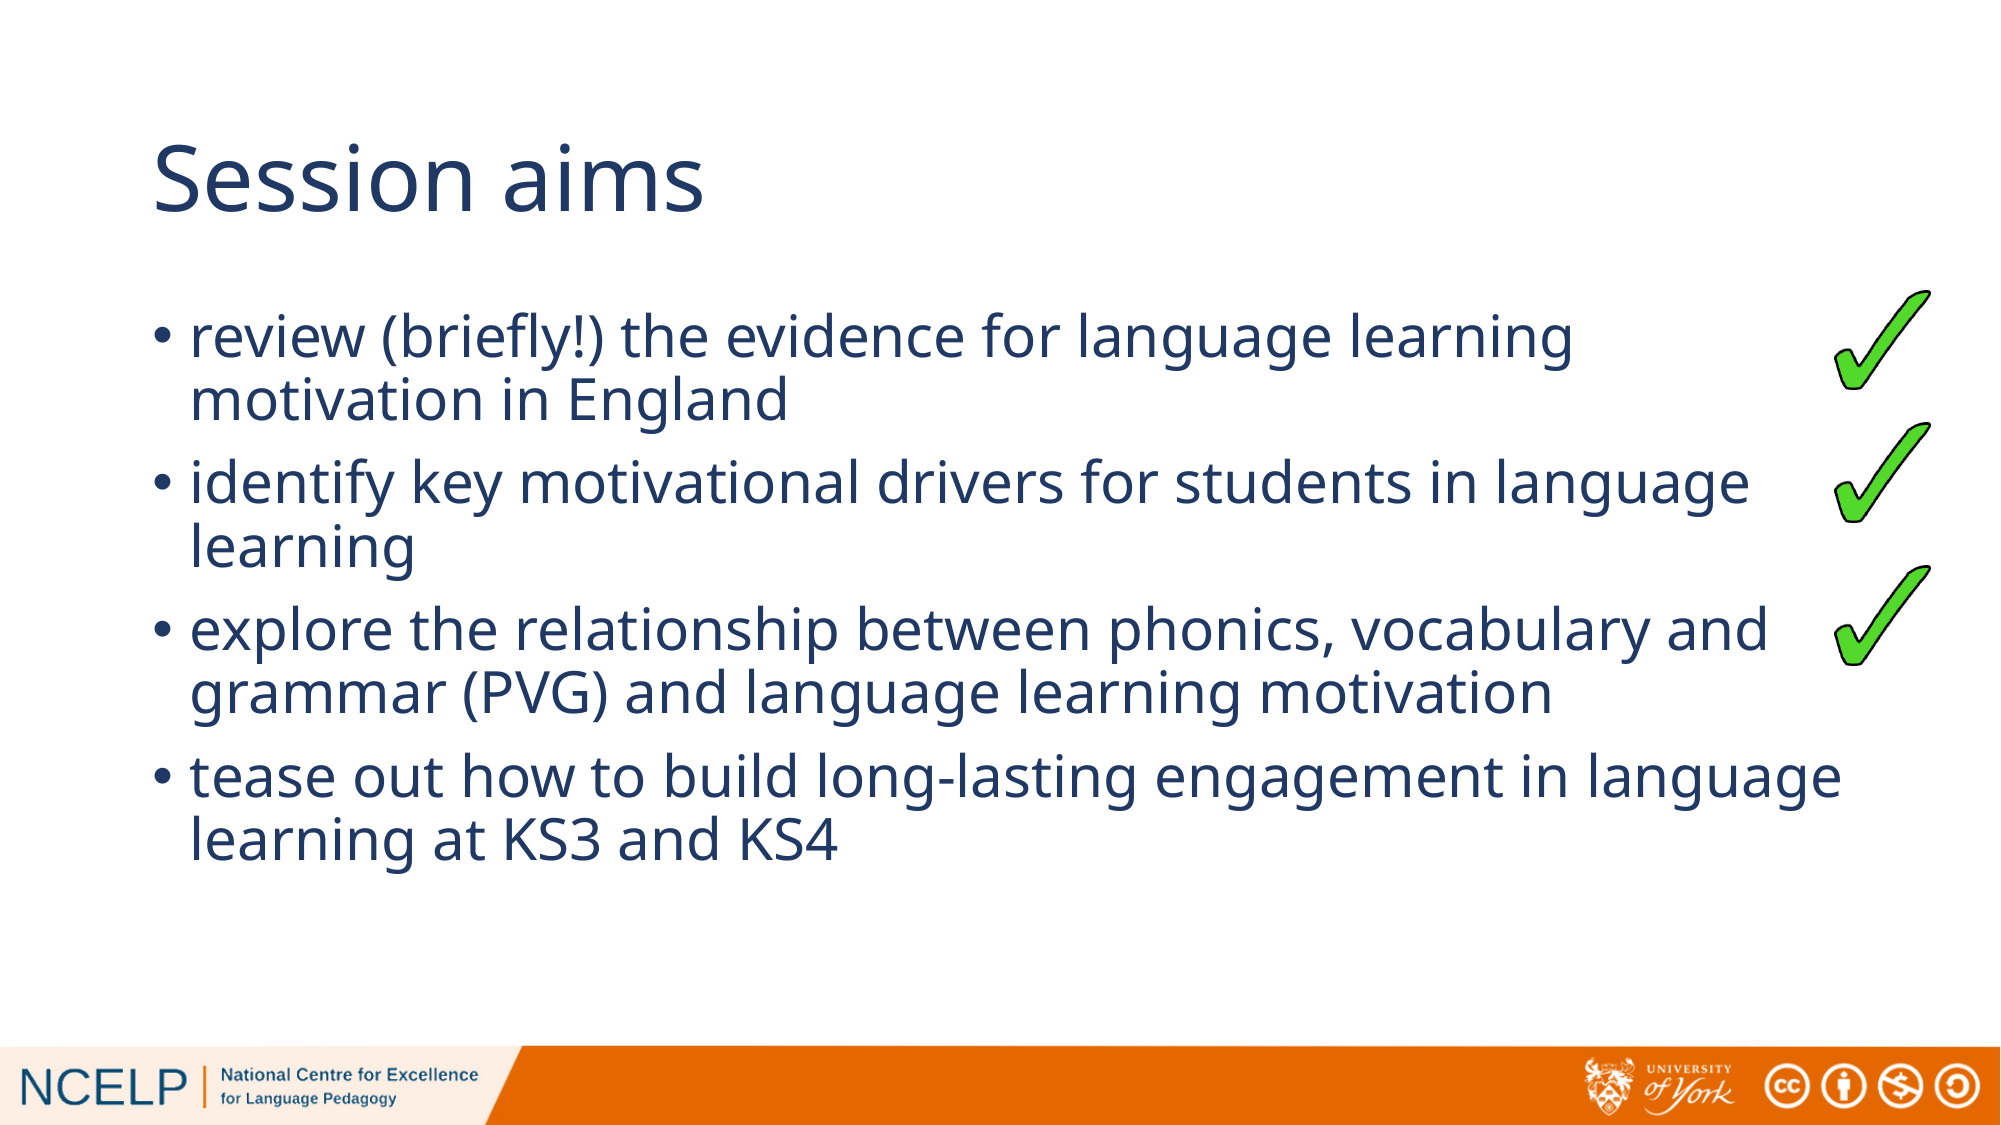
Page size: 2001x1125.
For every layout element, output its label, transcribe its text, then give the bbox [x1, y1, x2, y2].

picture [0, 0, 2001, 1125]
title Session aims [137, 72, 1863, 291]
list review (briefly!) the evidence for language learning motivation in England identify key motivational drivers for students in language learning explore the relationship between phonics, vocabulary and grammar (PVG) and language learning motivation tease out how to build long-lasting engagement in language learning at KS3 and KS4 [137, 299, 1863, 1014]
